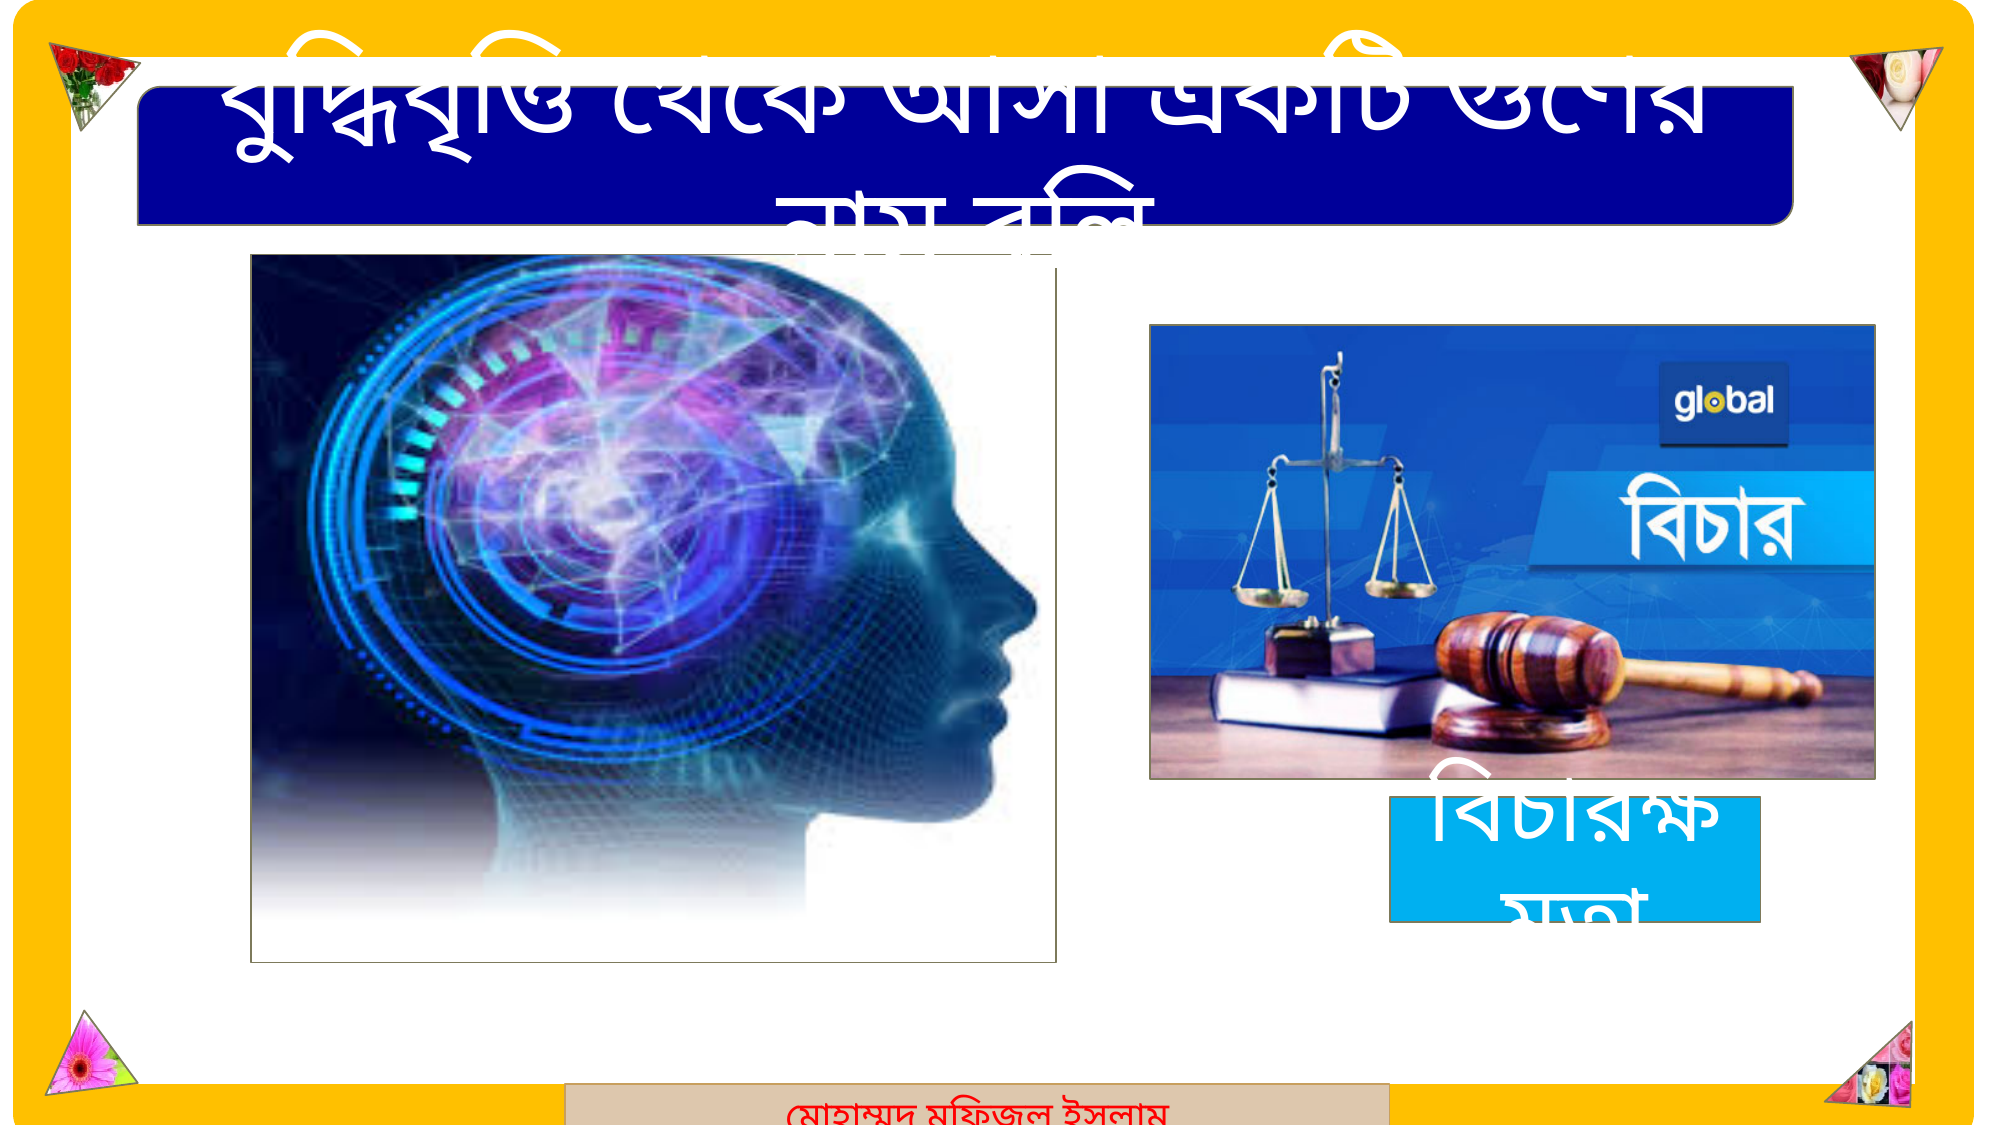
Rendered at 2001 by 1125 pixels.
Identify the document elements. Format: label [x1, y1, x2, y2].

text_box [37, 24, 1951, 1125]
